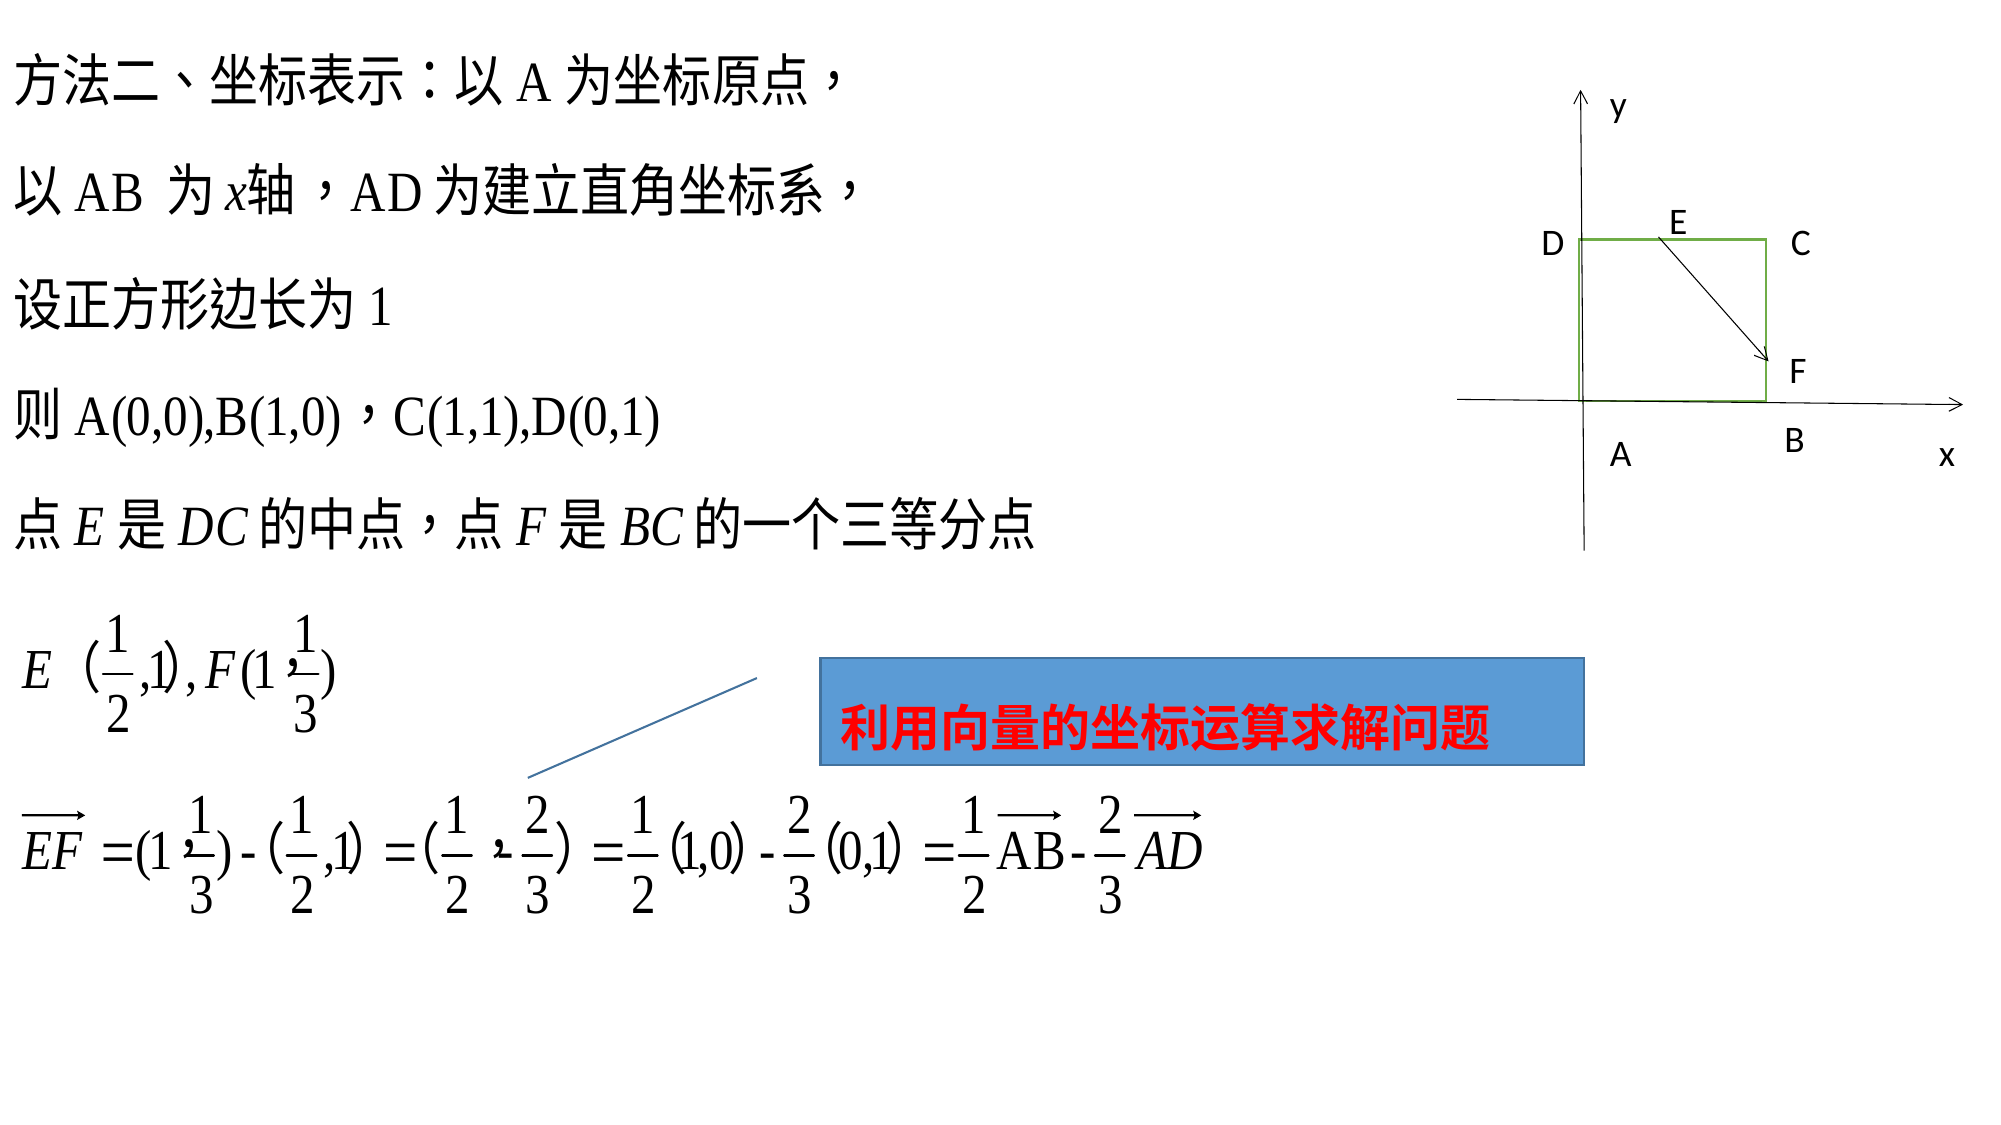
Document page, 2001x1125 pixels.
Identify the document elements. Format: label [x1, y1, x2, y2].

text_box [1711, 72, 1997, 551]
picture [13, 44, 1711, 927]
text_box [820, 658, 1595, 765]
